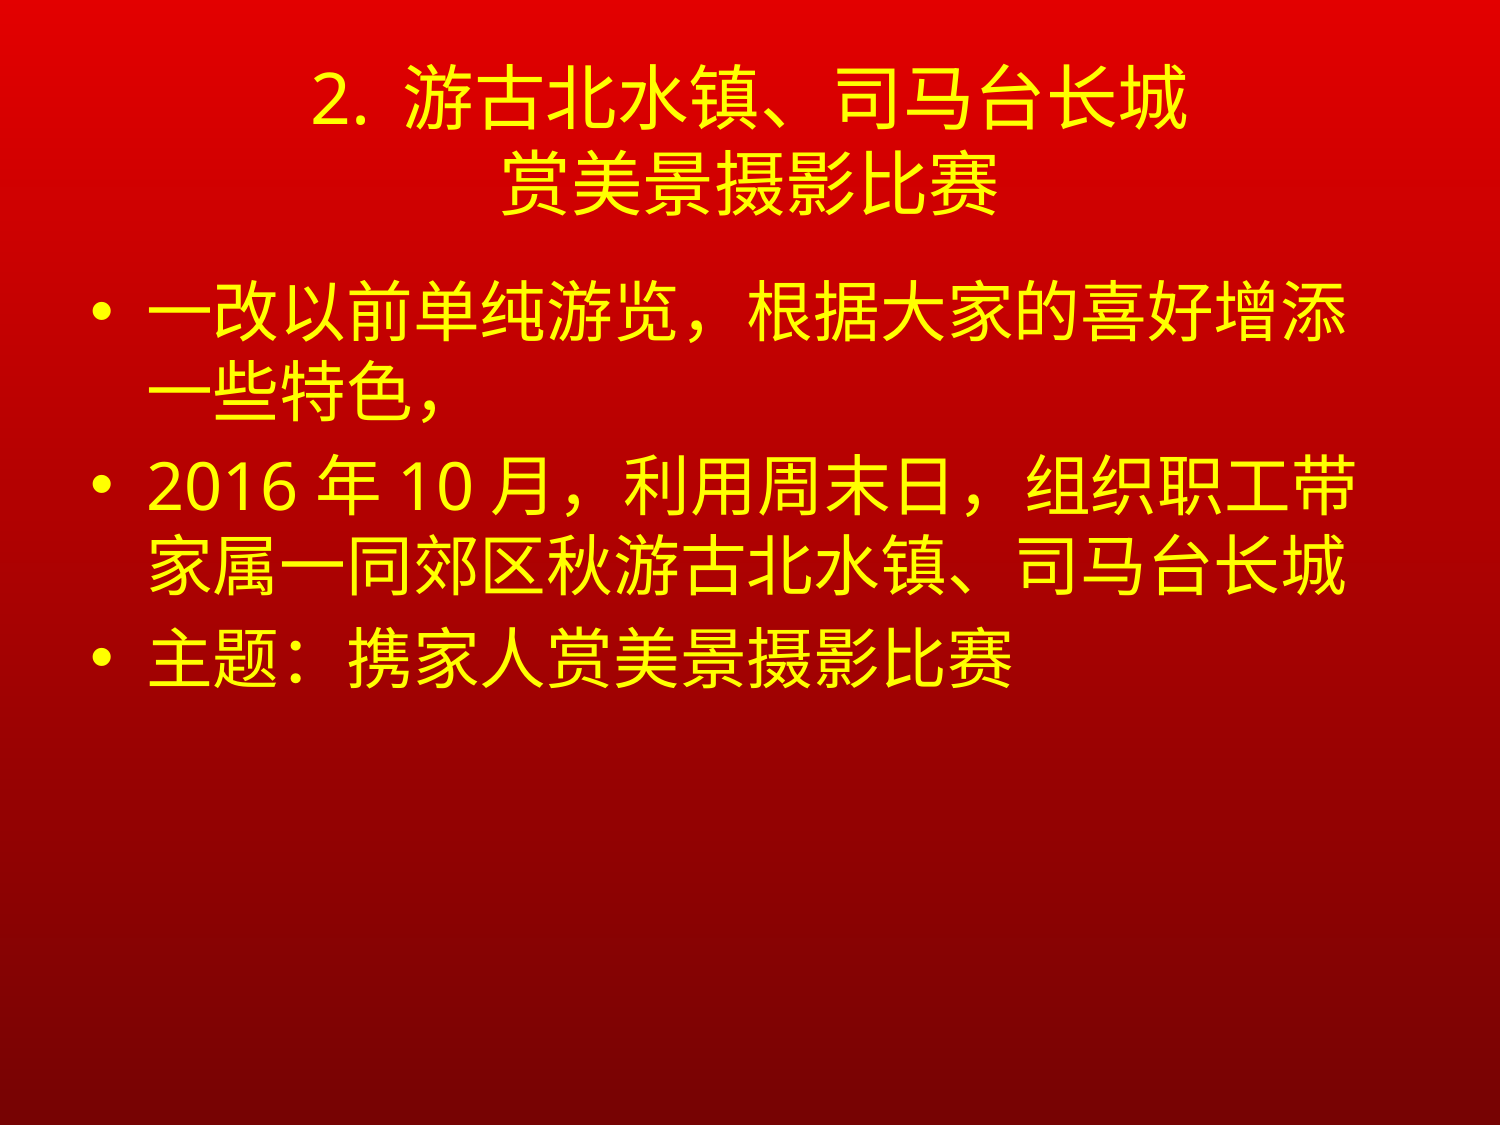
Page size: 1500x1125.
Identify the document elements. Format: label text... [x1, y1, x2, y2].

title 2. 游古北水镇、司马台长城 赏美景摄影比赛 [75, 45, 1425, 233]
list 一改以前单纯游览，根据大家的喜好增添一些特色， 2016年10月，利用周末日，组织职工带家属一同郊区秋游古北水镇、司马台长城 主题：携家人赏美景摄影比赛 [75, 262, 1425, 1005]
